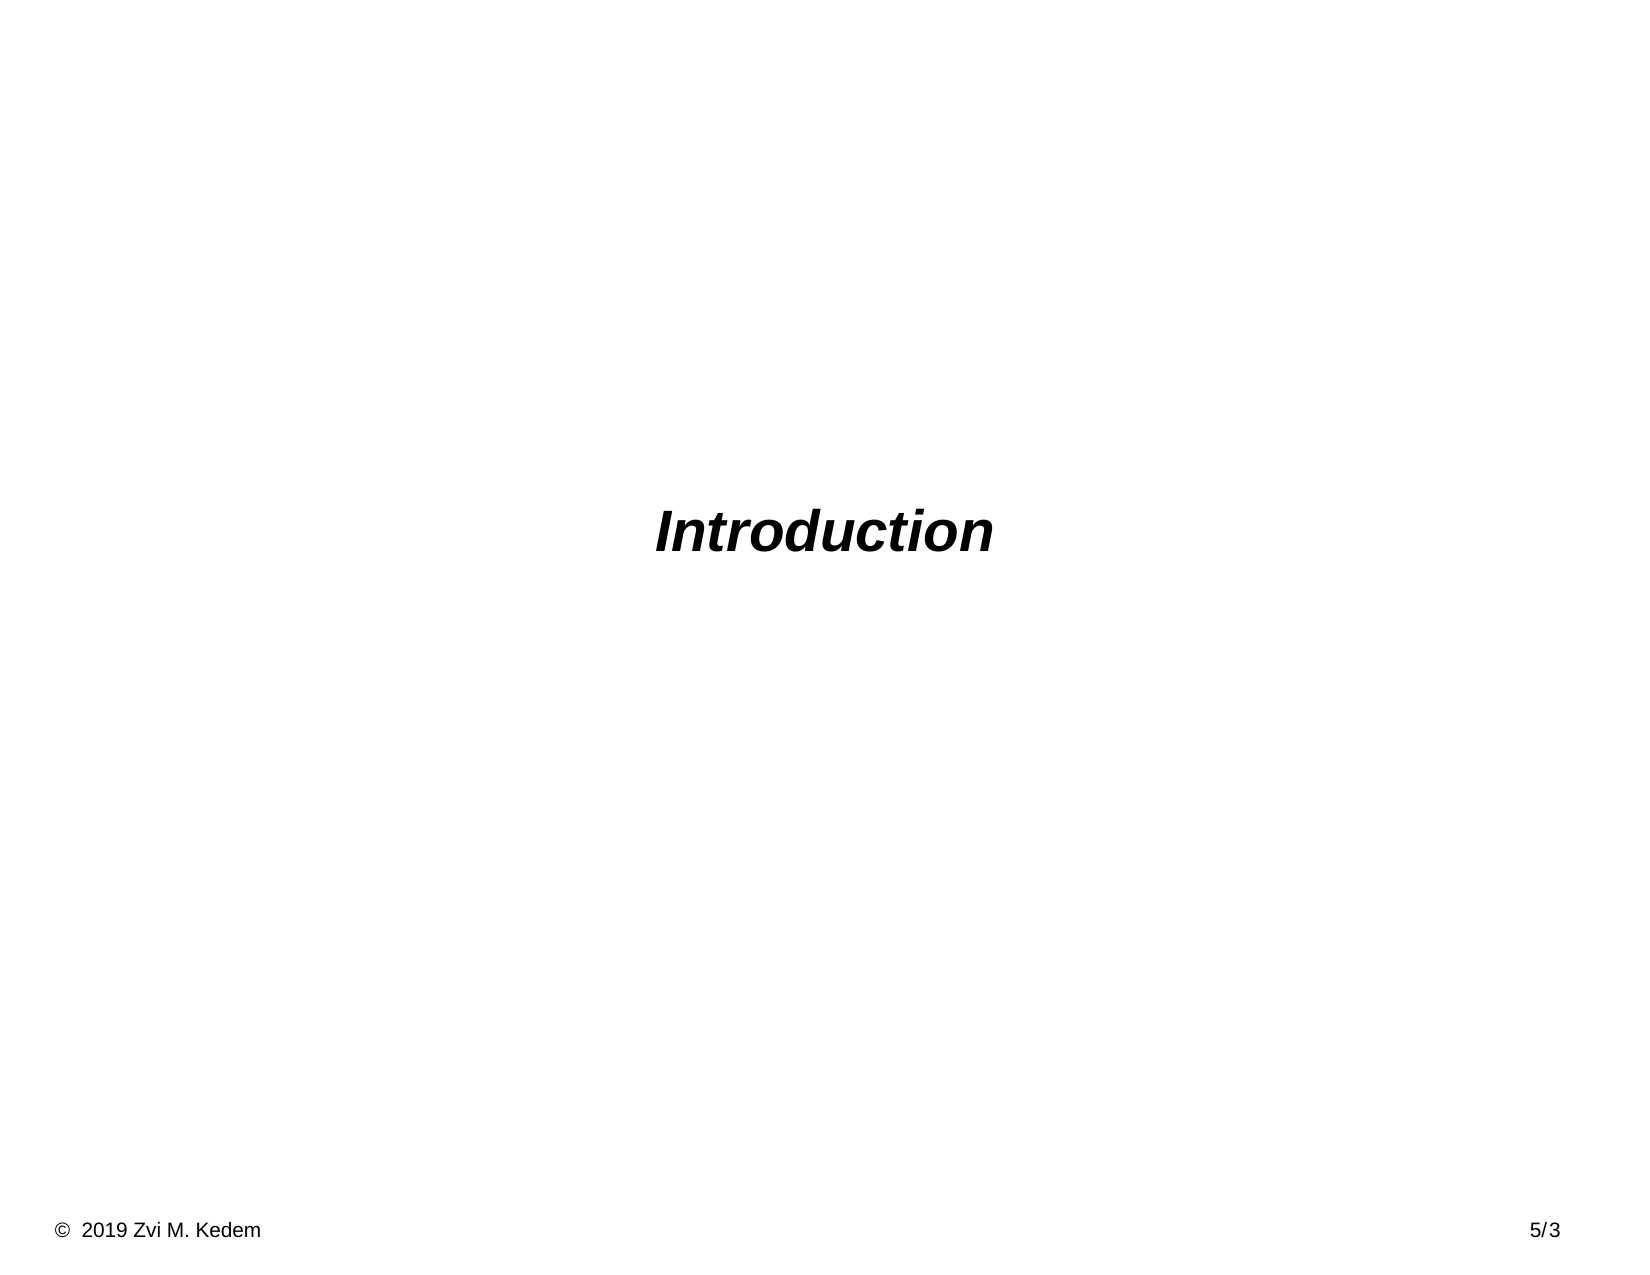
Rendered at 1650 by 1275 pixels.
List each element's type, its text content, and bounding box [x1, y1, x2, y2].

title Introduction [123, 395, 1527, 670]
